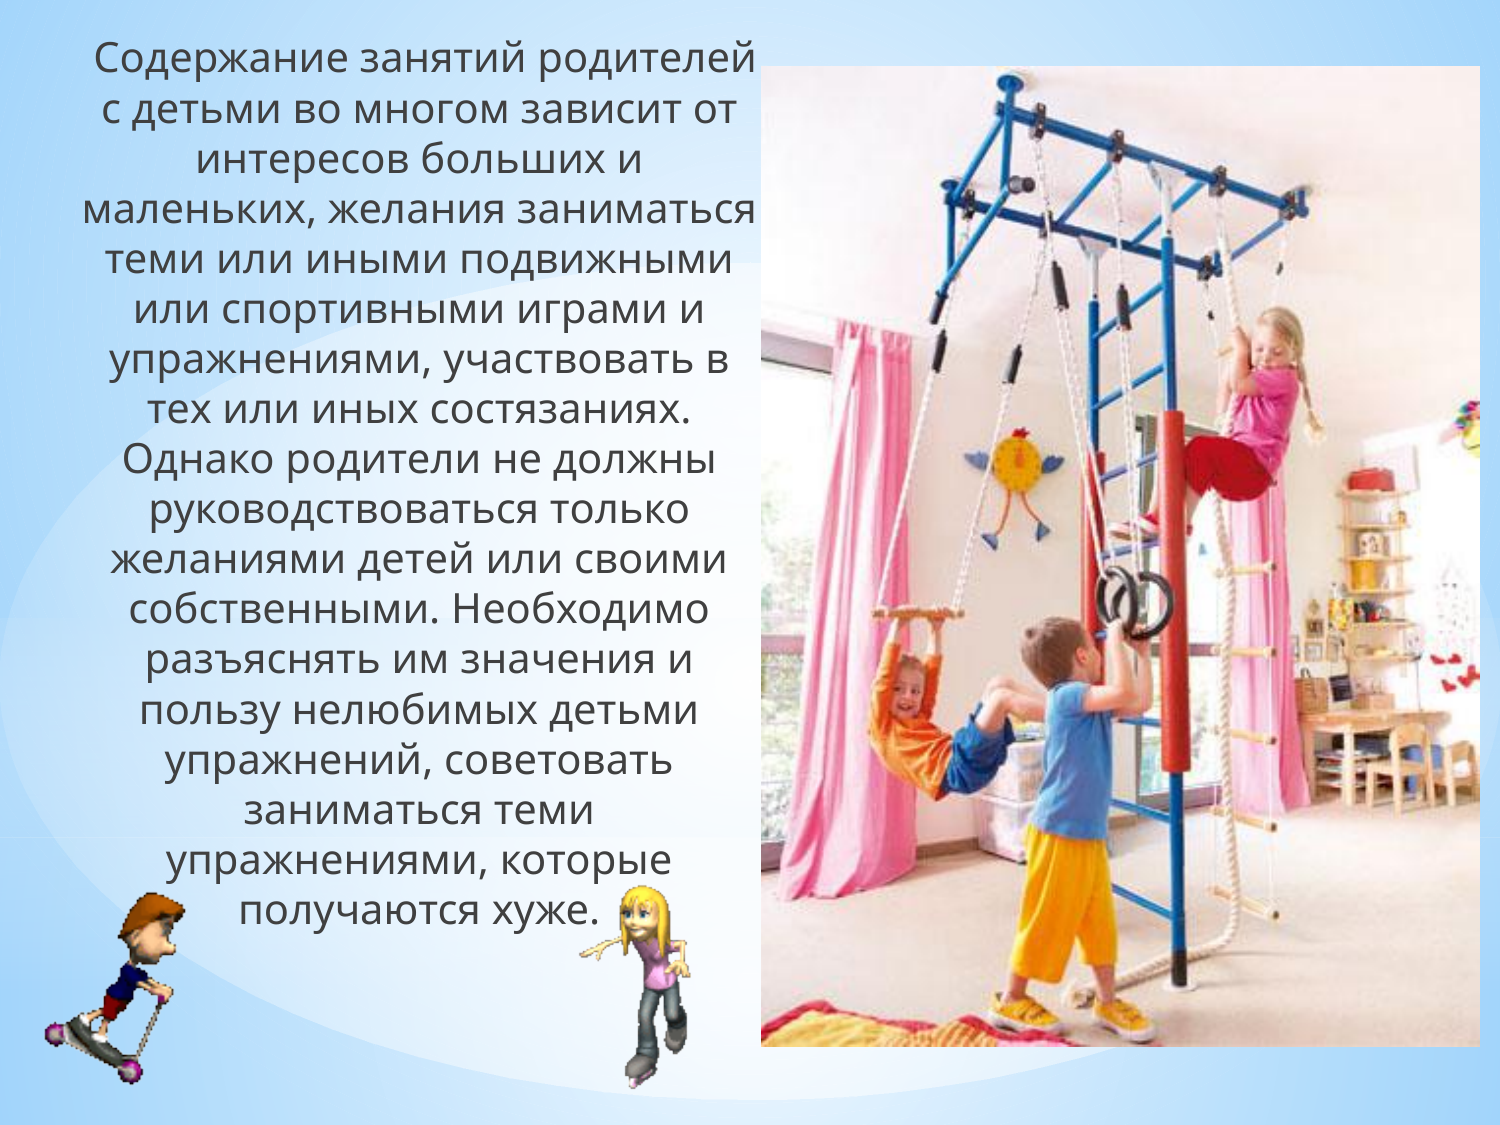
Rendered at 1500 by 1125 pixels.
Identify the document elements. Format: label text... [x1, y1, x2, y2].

picture [17, 881, 231, 1095]
list Содержание занятий родителей с детьми во многом зависит от интересов больших и маленьких, желания заниматься теми или иными подвижными или спортивными играми и упражнениями, участвовать в тех или иных состязаниях. Однако родители не должны руководствоваться только желаниями детей или своими собственными. Необходимо разъяснять им значения и пользу нелюбимых детьми упражнений, советовать заниматься теми упражнениями, которые получаются хуже. [64, 19, 774, 941]
picture [572, 66, 1480, 1107]
